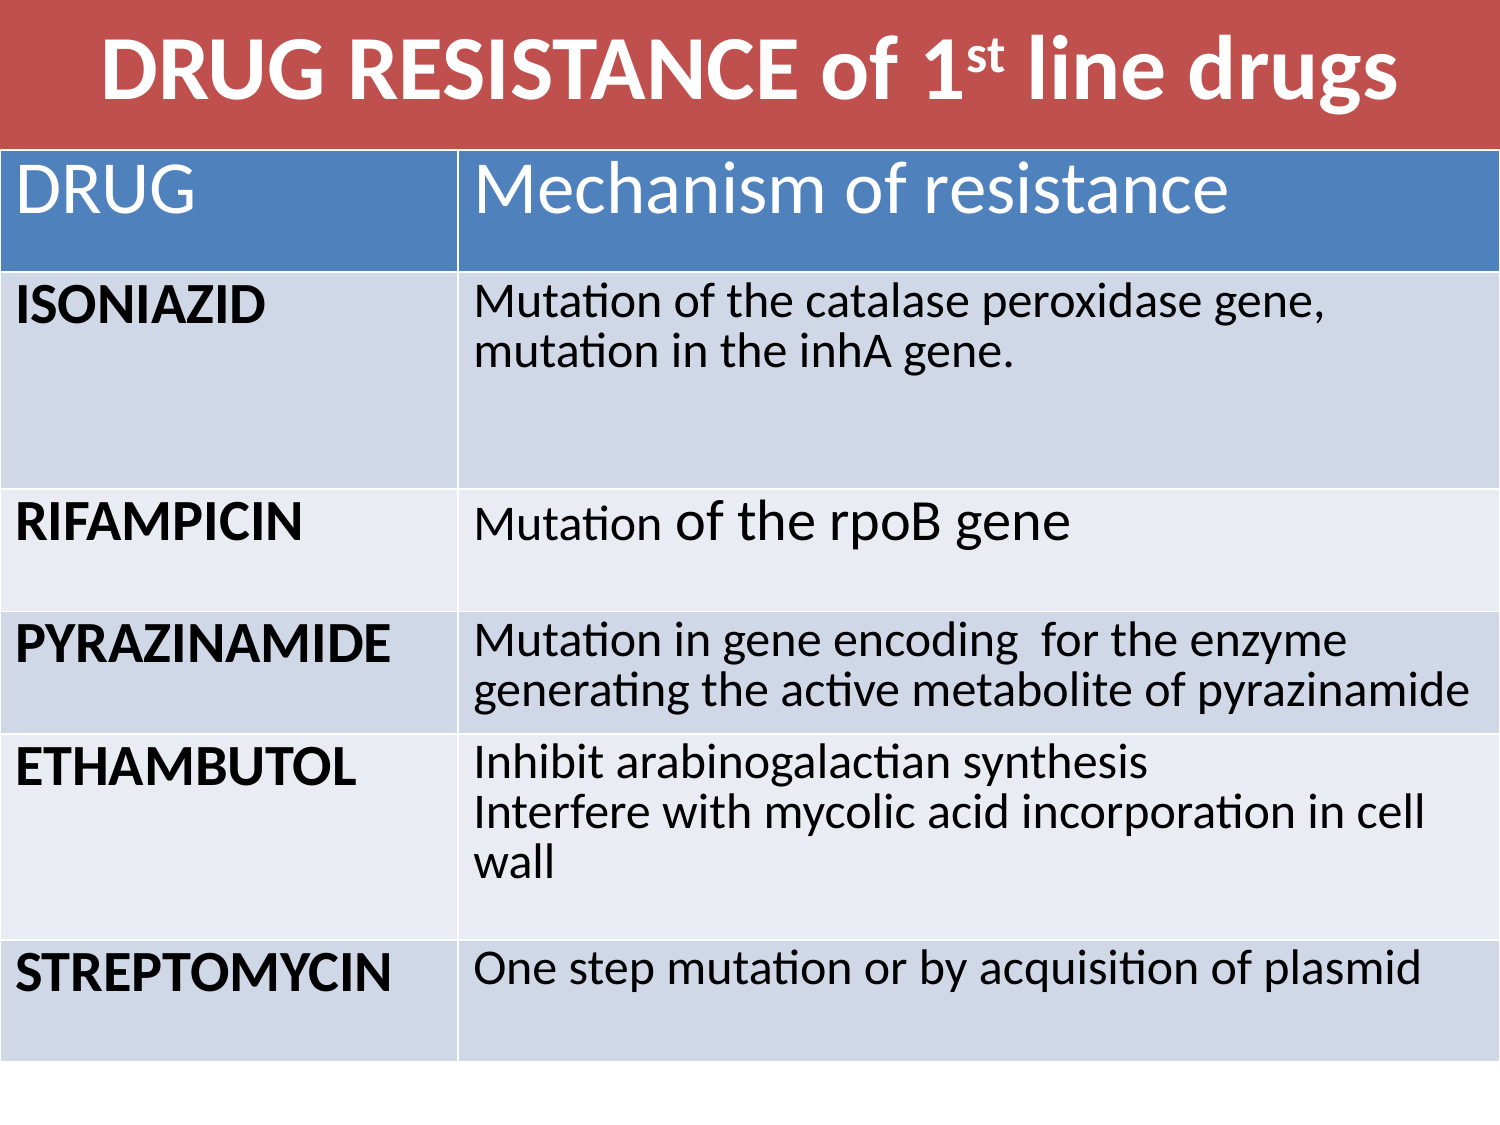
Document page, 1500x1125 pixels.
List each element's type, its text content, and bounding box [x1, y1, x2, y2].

table_cell Mutation of the catalase peroxidase gene, mutation in the inhA gene. [459, 273, 1499, 488]
text_box DRUG RESISTANCE of 1st line drugs [0, 0, 1500, 149]
table_cell One step mutation or by acquisition of plasmid [459, 941, 1499, 1061]
table_cell Mutation of the rpoB gene [459, 490, 1499, 611]
table_cell PYRAZINAMIDE [1, 612, 457, 733]
table_cell Mutation in gene encoding for the enzyme generating the active metabolite of pyrazinamide [459, 612, 1499, 733]
table_cell ISONIAZID [1, 273, 457, 488]
table_cell ETHAMBUTOL [1, 735, 457, 939]
table_header Mechanism of resistance [459, 151, 1499, 271]
table_cell Inhibit arabinogalactian synthesis Interfere with mycolic acid incorporation in cell wall [459, 735, 1499, 939]
table_cell RIFAMPICIN [1, 490, 457, 611]
table_cell STREPTOMYCIN [1, 941, 457, 1061]
table_header DRUG [1, 151, 457, 271]
